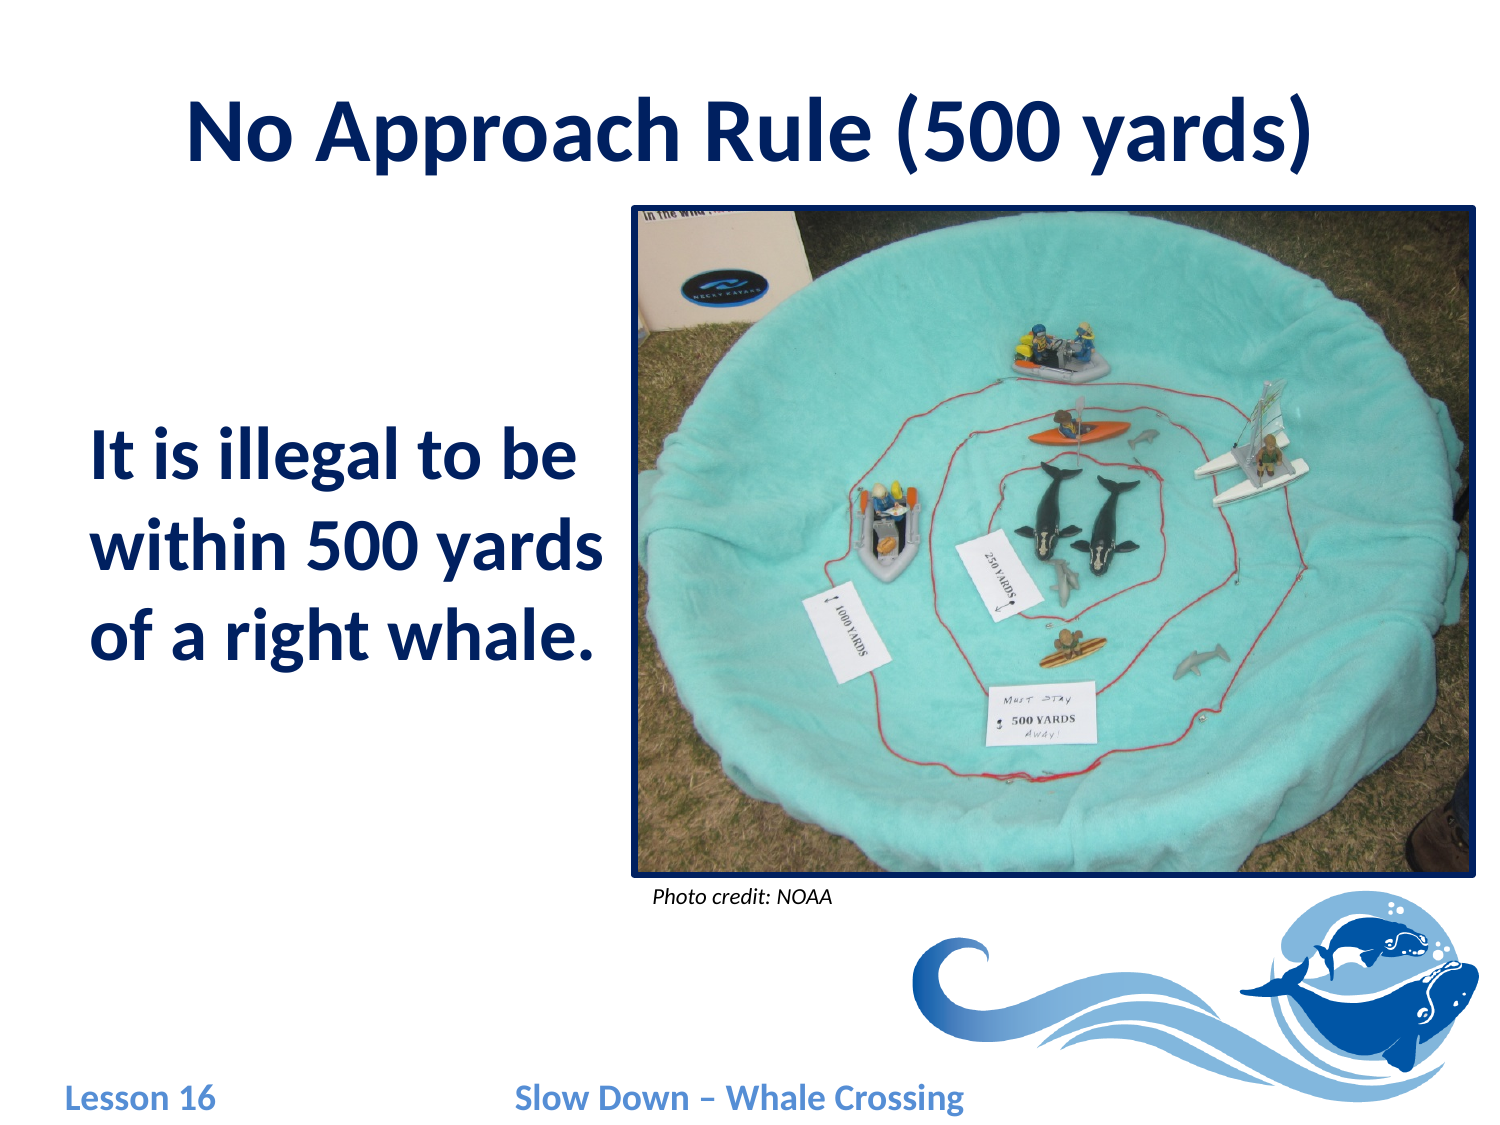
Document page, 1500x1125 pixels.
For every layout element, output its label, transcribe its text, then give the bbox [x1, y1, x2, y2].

picture [933, 1095, 939, 1108]
text_box It is illegal to be within 500 yards of a right whale. [74, 397, 624, 683]
text_box No Approach Rule (500 yards) [32, 62, 1470, 297]
text_box Photo credit: NOAA [637, 879, 889, 917]
picture [637, 210, 1470, 873]
picture [912, 825, 1500, 1108]
